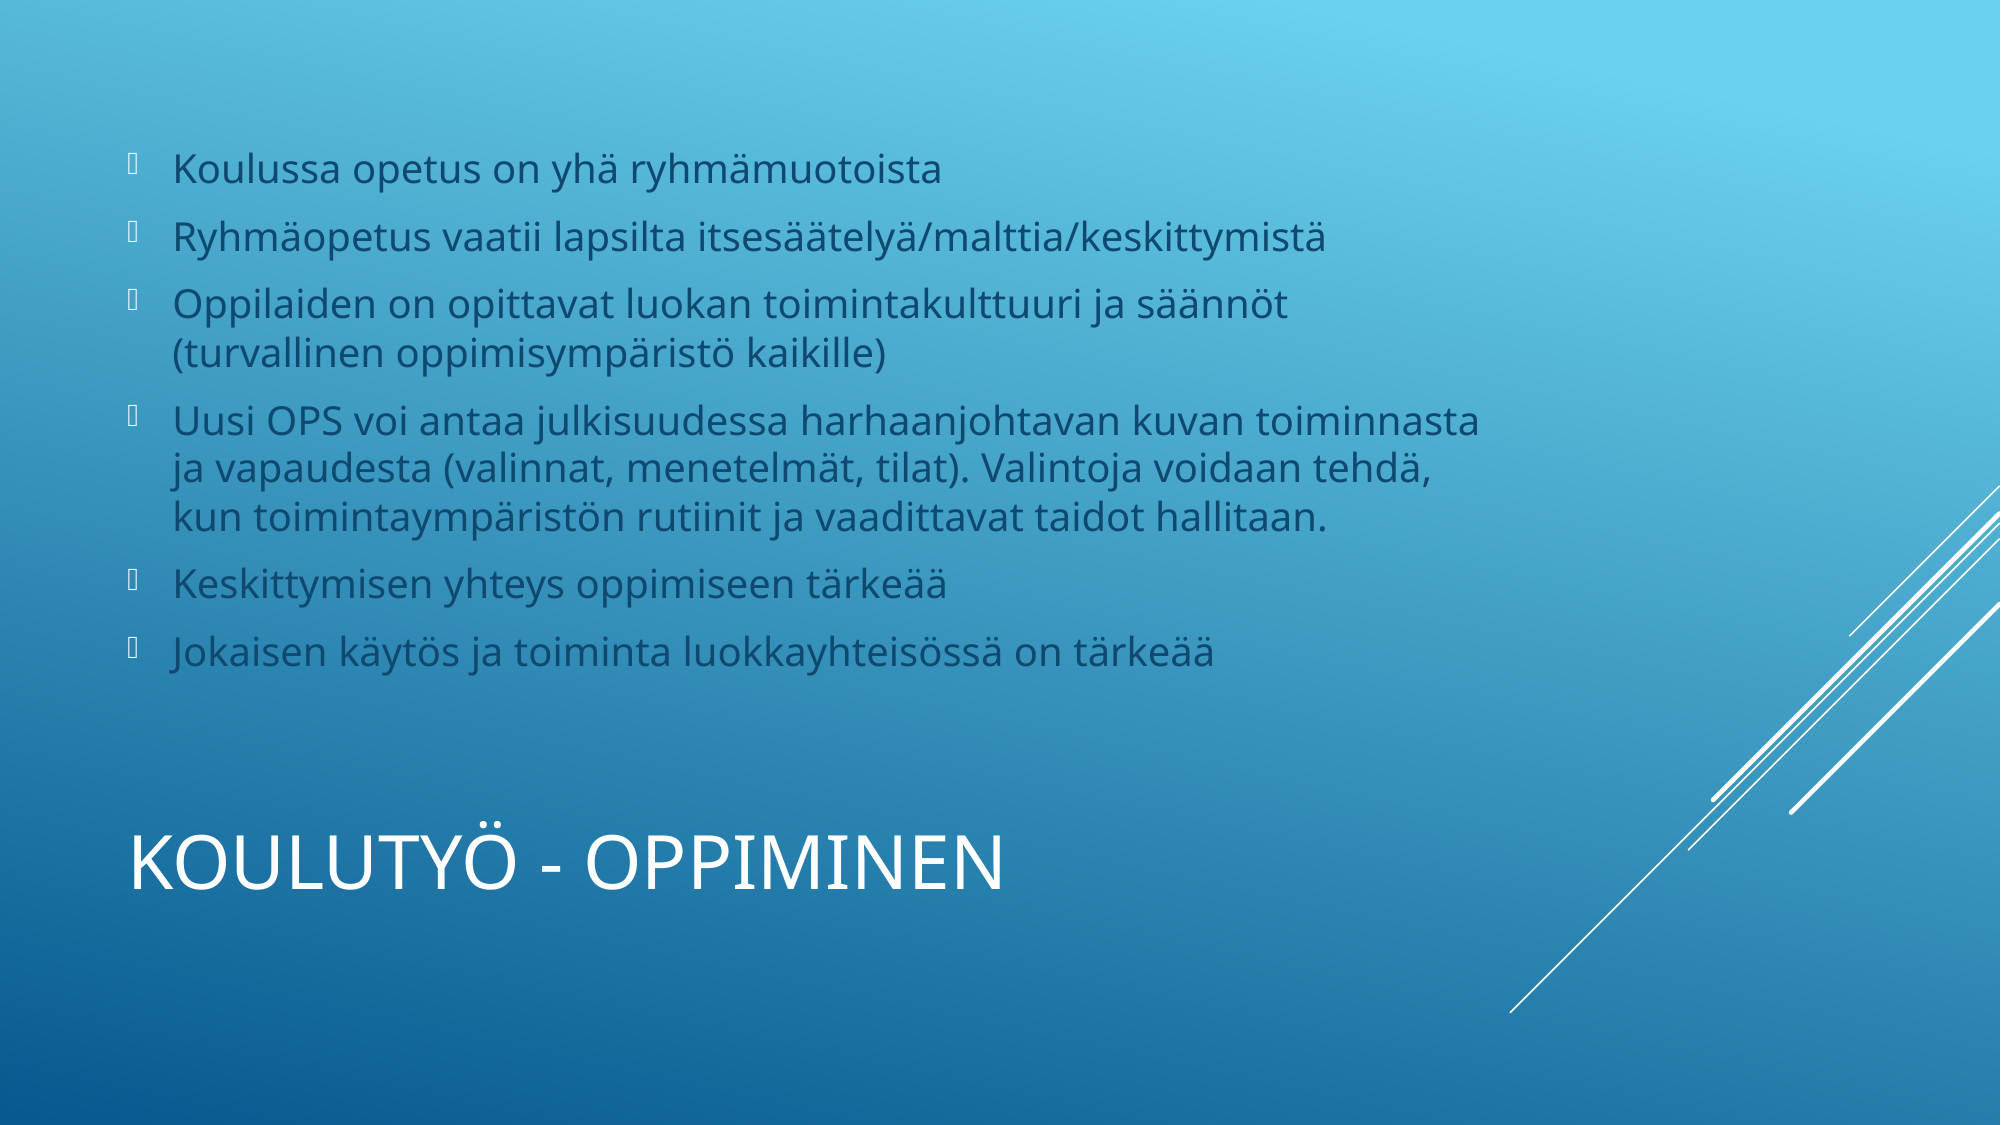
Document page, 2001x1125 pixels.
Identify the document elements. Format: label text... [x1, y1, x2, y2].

list Koulussa opetus on yhä ryhmämuotoista Ryhmäopetus vaatii lapsilta itsesäätelyä/malttia/keskittymistä Oppilaiden on opittavat luokan toimintakulttuuri ja säännöt (turvallinen oppimisympäristö kaikille) Uusi OPS voi antaa julkisuudessa harhaanjohtavan kuvan toiminnasta ja vapaudesta (valinnat, menetelmät, tilat). Valintoja voidaan tehdä, kun toimintaympäristön rutiinit ja vaadittavat taidot hallitaan. Keskittymisen yhteys oppimiseen tärkeää Jokaisen käytös ja toiminta luokkayhteisössä on tärkeää [112, 112, 1513, 706]
title Koulutyö - oppiminen [112, 736, 1513, 984]
